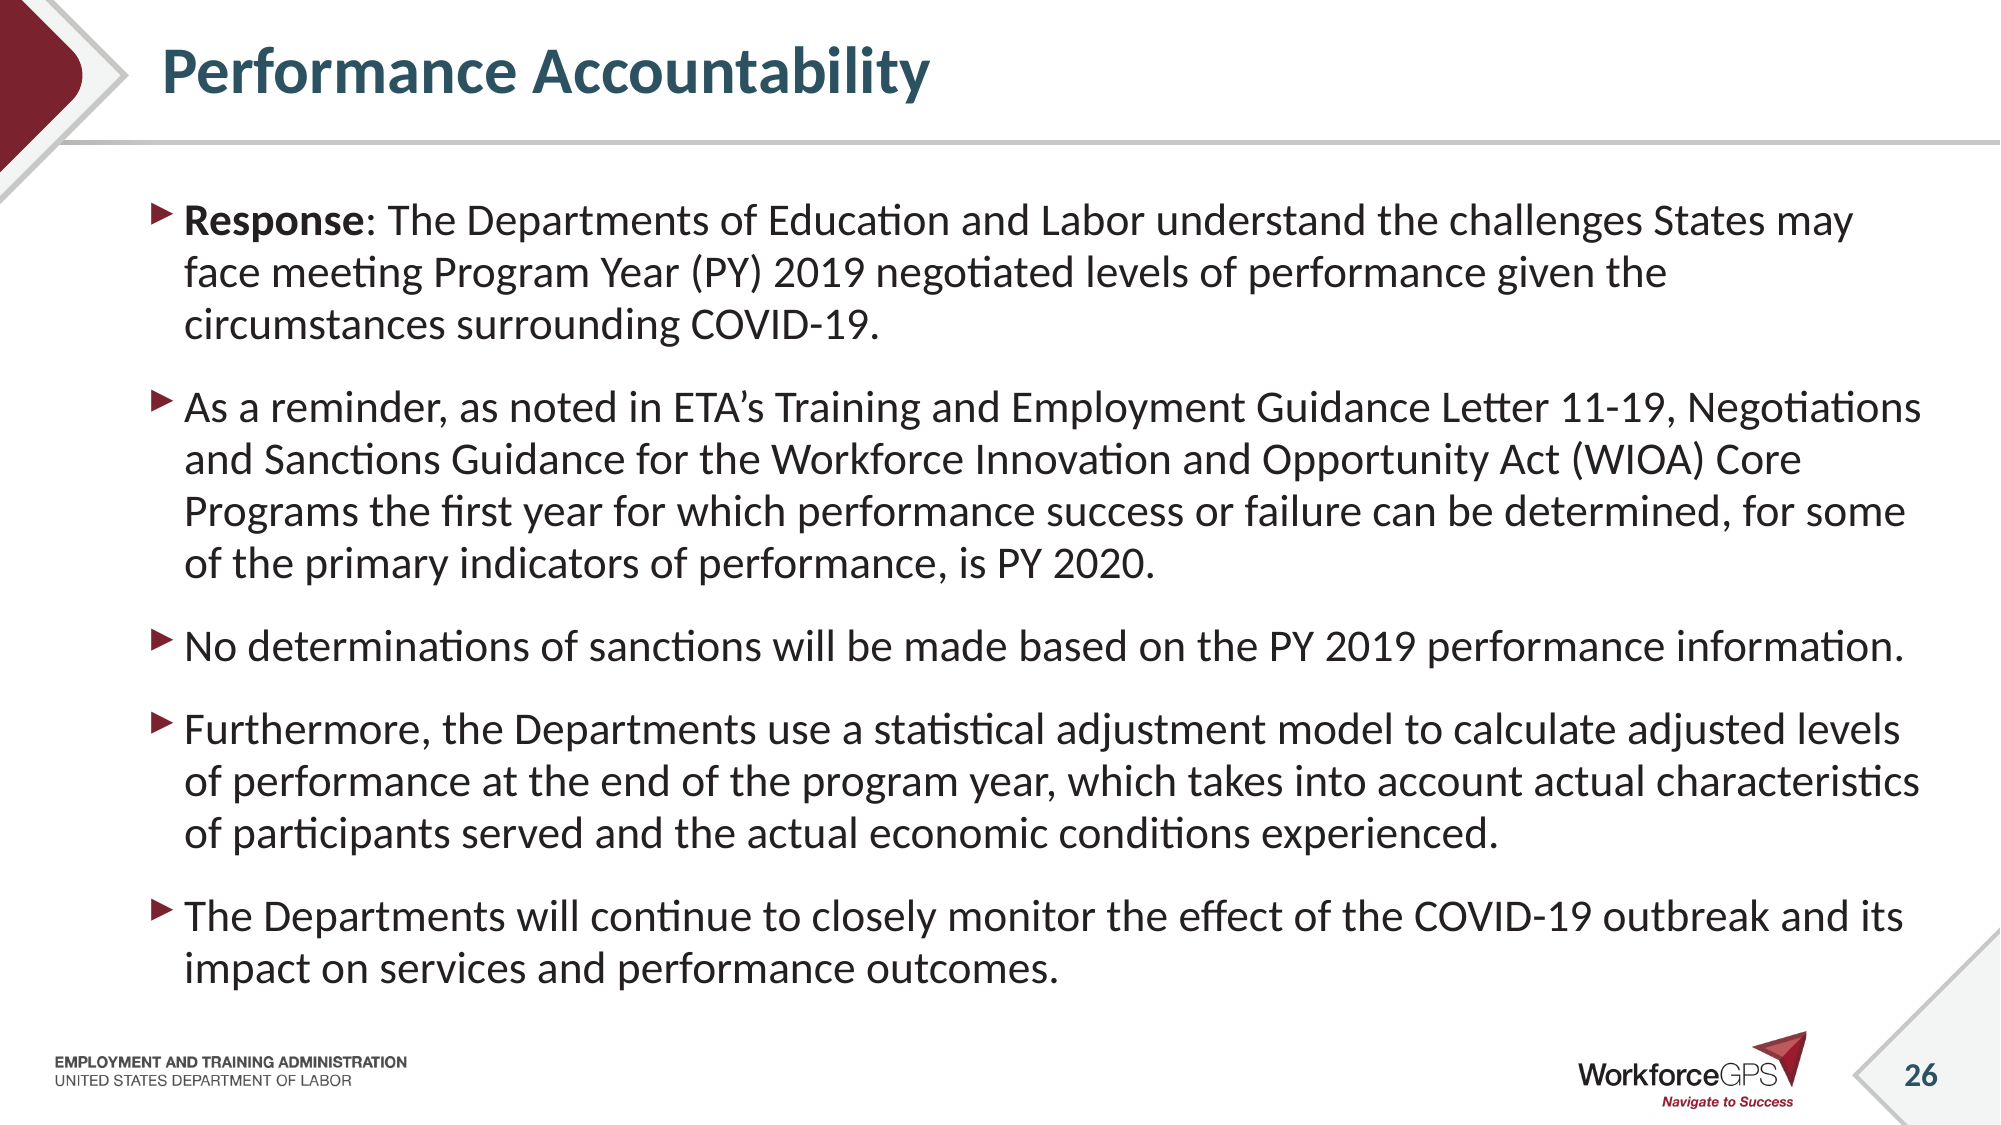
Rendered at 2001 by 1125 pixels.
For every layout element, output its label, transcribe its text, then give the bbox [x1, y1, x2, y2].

list Type your input into the chat feature [47, 1049, 420, 1095]
slide_number 26 [1867, 1042, 1975, 1103]
list Response: The Departments of Education and Labor understand the challenges States may face meeting Program Year (PY) 2019 negotiated levels of performance given the circumstances surrounding COVID-19. As a reminder, as noted in ETA’s Training and Employment Guidance Letter 11-19, Negotiations and Sanctions Guidance for the Workforce Innovation and Opportunity Act (WIOA) Core Programs the first year for which performance success or failure can be determined, for some of the primary indicators of performance, is PY 2020. No determinations of sanctions will be made based on the PY 2019 performance information. Furthermore, the Departments use a statistical adjustment model to calculate adjusted levels of performance at the end of the program year, which takes into account actual characteristics of participants served and the actual economic conditions experienced. The Departments will continue to closely monitor the effect of the COVID-19 outbreak and its impact on services and performance outcomes. [132, 186, 1950, 1014]
title Performance Accountability [132, 7, 1950, 137]
